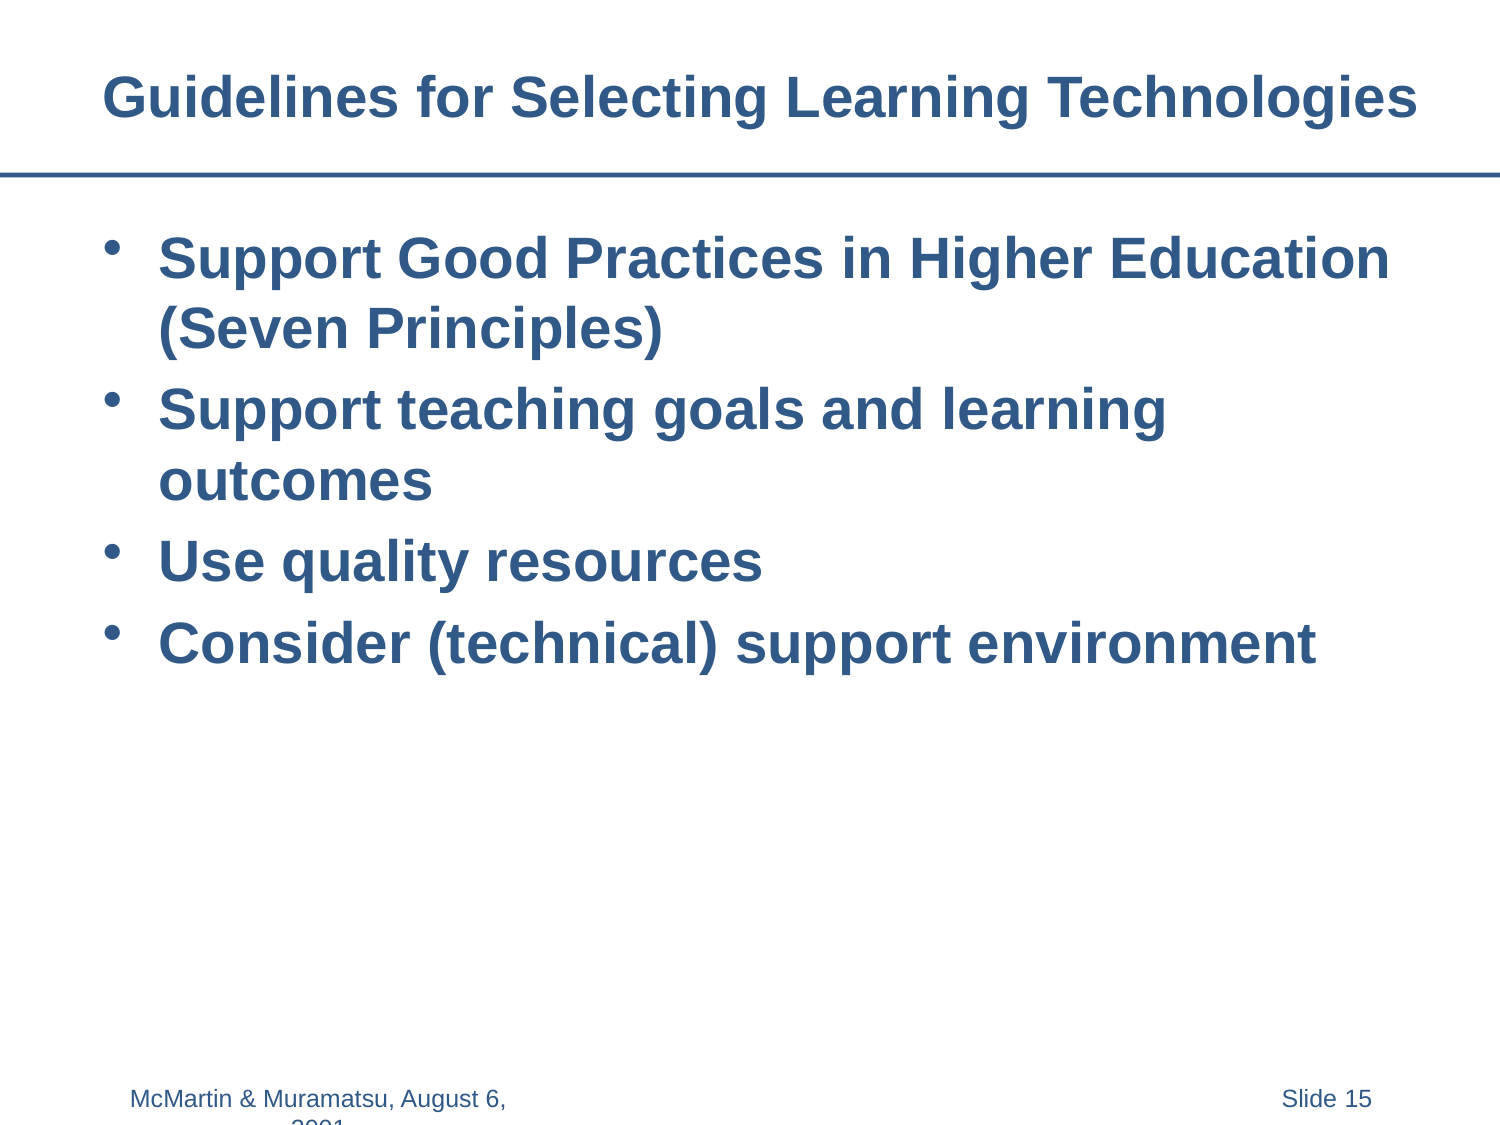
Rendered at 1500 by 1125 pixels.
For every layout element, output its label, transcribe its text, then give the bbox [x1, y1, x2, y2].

title Guidelines for Selecting Learning Technologies [87, 37, 1463, 150]
slide_number Slide 15 [1025, 1074, 1388, 1113]
list Support Good Practices in Higher Education (Seven Principles) Support teaching goals and learning outcomes Use quality resources Consider (technical) support environment [87, 212, 1438, 1050]
footer McMartin & Muramatsu, August 6, 2001 [87, 1074, 550, 1120]
